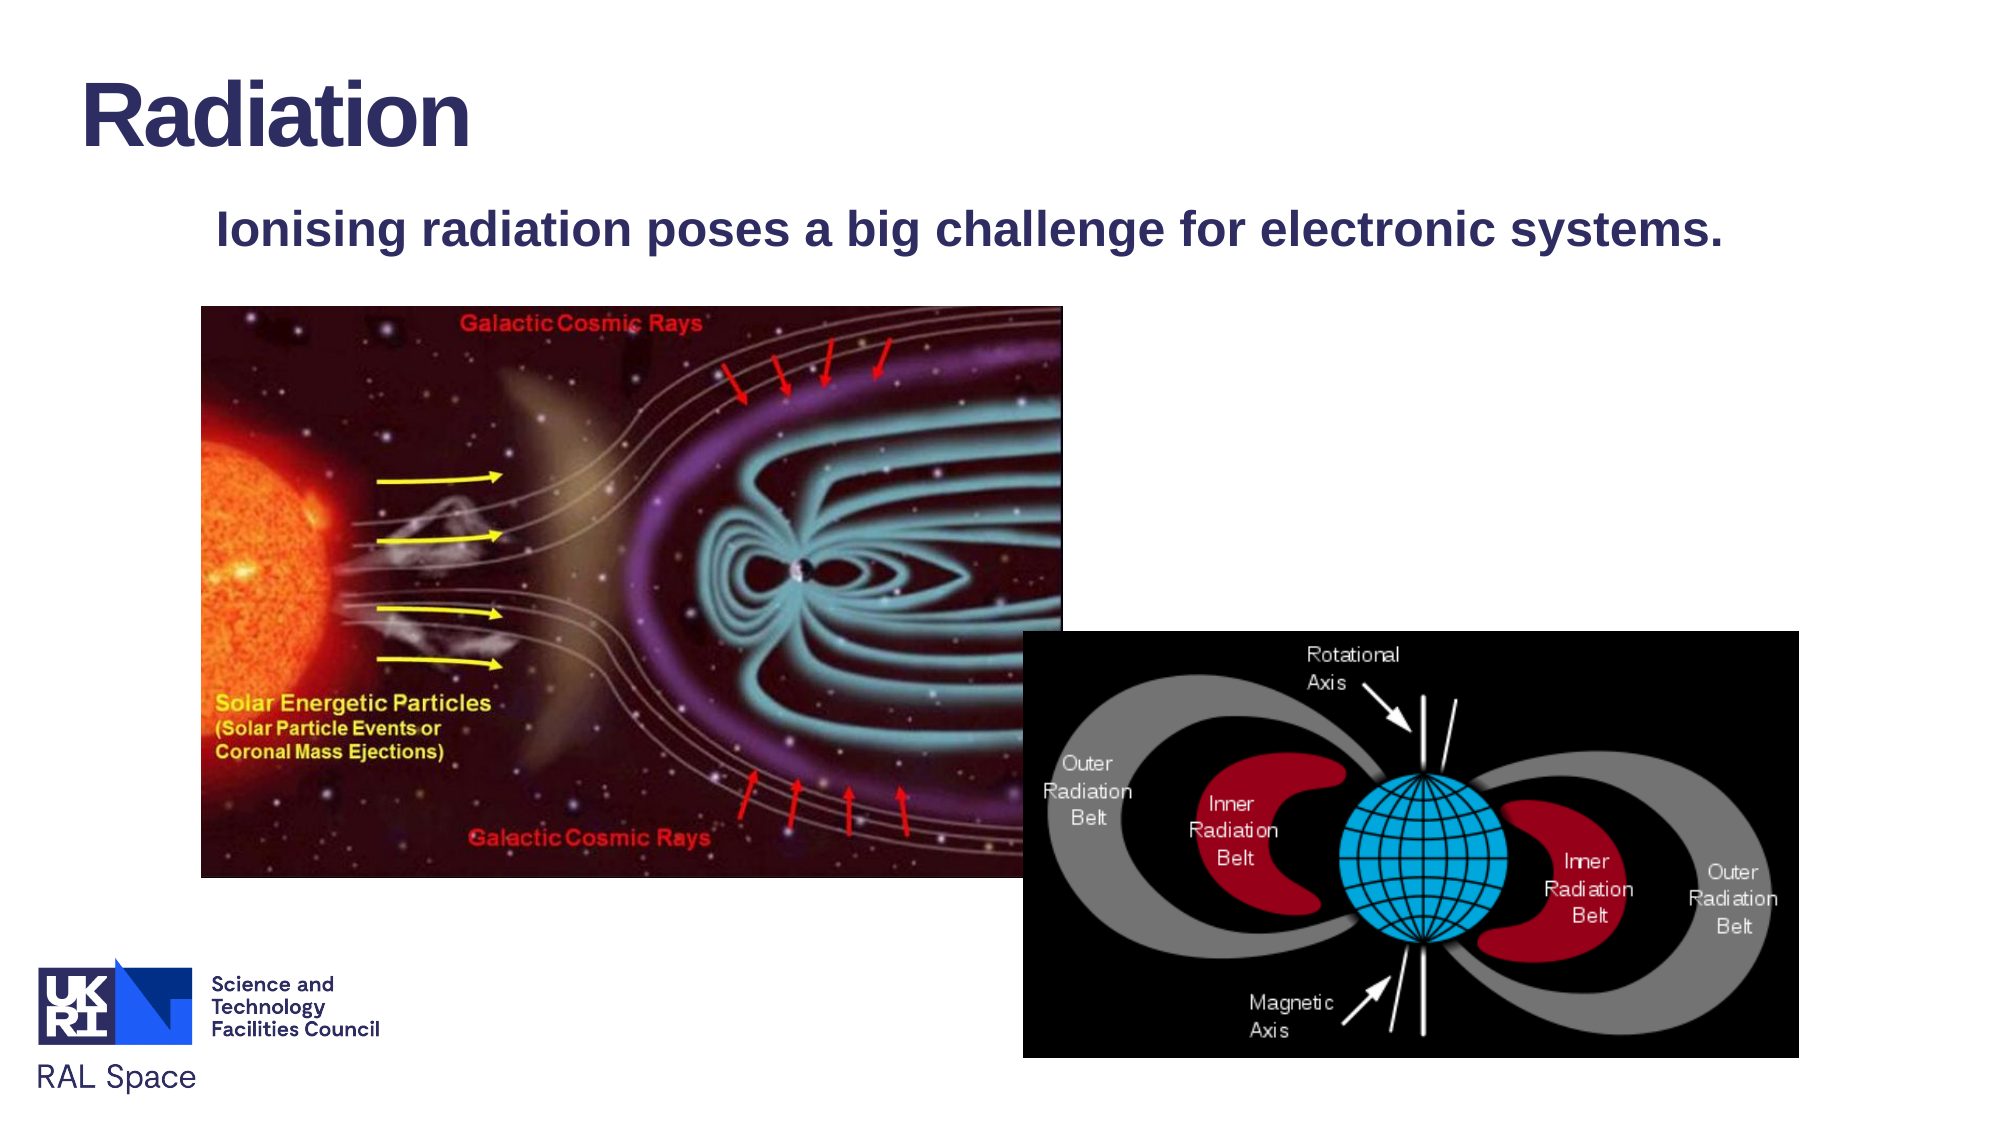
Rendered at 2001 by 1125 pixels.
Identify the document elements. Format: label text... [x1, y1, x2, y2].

text_box Radiation [66, 47, 1542, 172]
picture [201, 306, 1799, 1058]
text_box Ionising radiation poses a big challenge for electronic systems. [201, 189, 1799, 265]
picture [15, 944, 402, 1111]
